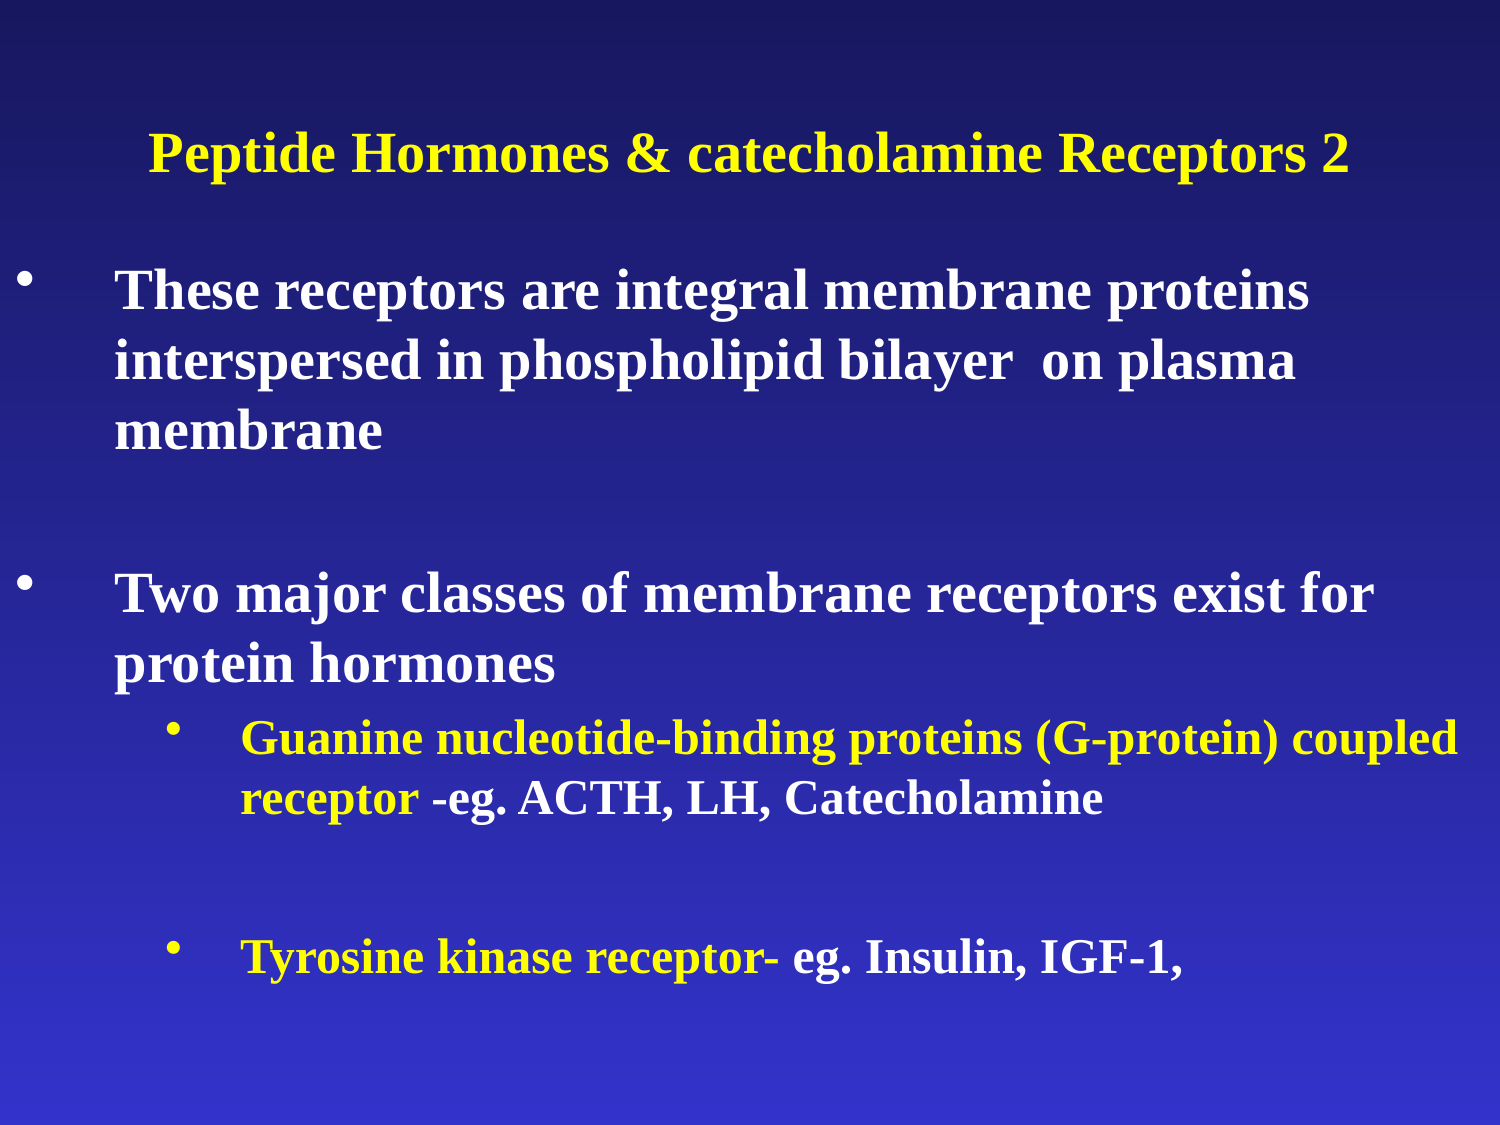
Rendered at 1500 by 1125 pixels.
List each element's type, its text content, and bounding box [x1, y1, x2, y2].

title Peptide Hormones & catecholamine Receptors 2 [0, 90, 1500, 243]
list These receptors are integral membrane proteins interspersed in phospholipid bilayer on plasma membrane Two major classes of membrane receptors exist for protein hormones Guanine nucleotide-binding proteins (G-protein) coupled receptor -eg. ACTH, LH, Catecholamine Tyrosine kinase receptor- eg. Insulin, IGF-1, [0, 243, 1500, 1000]
